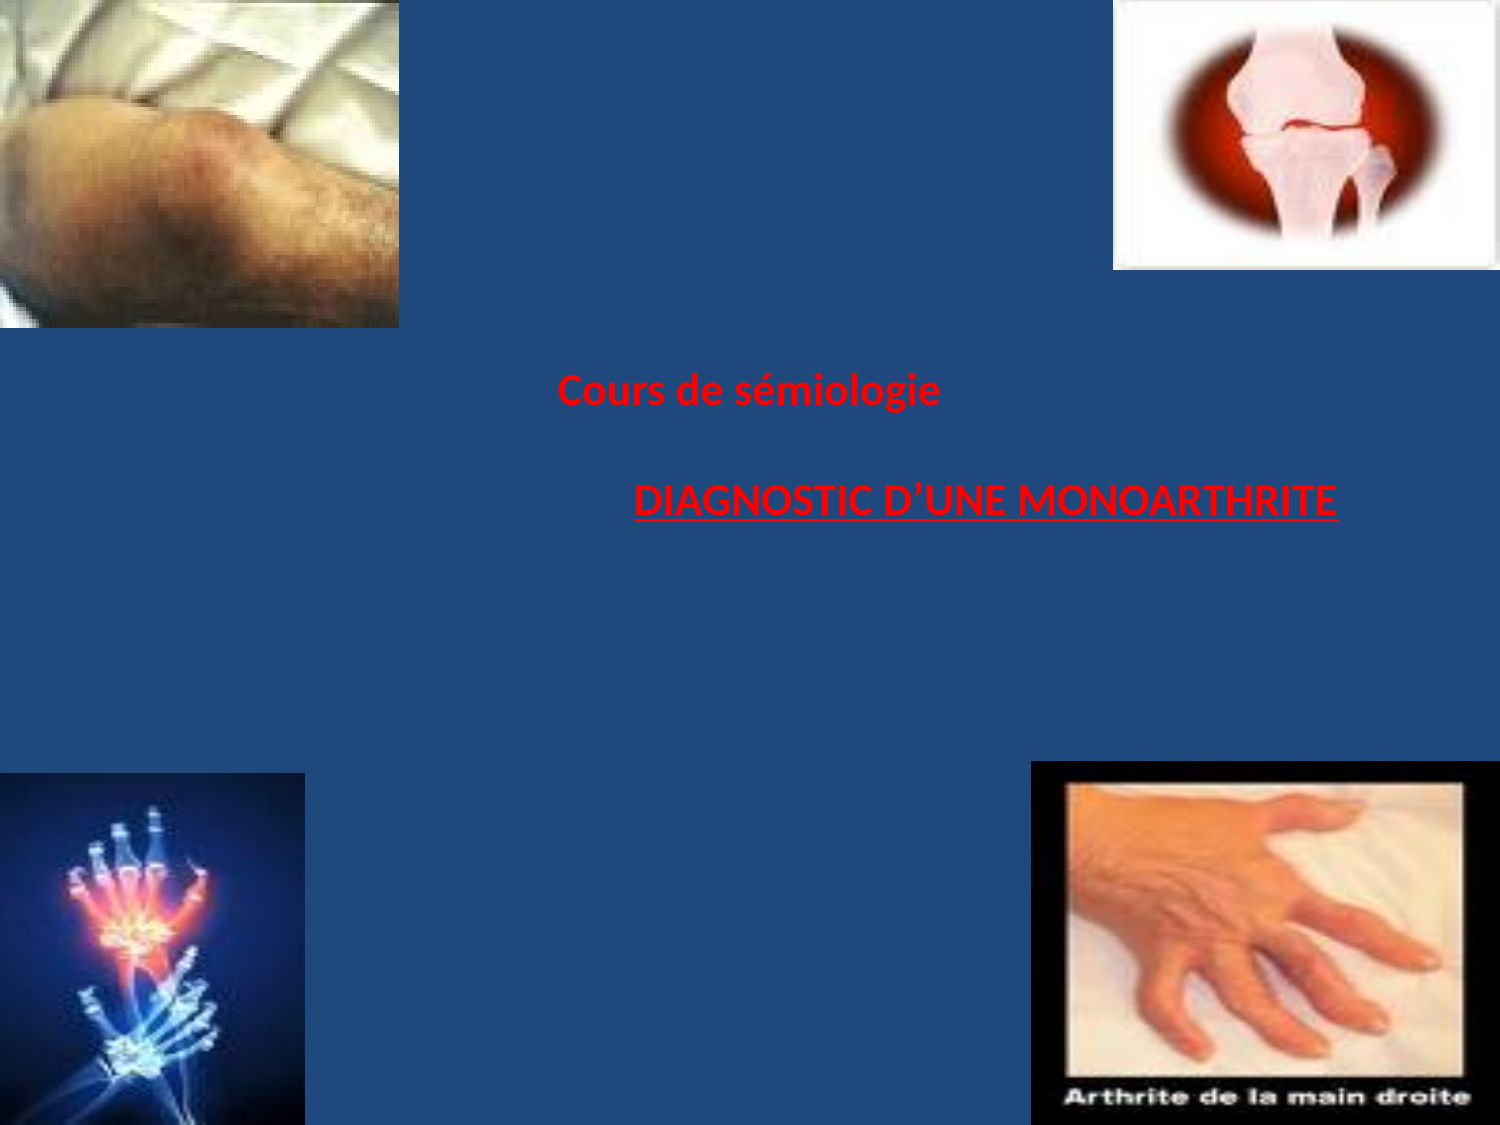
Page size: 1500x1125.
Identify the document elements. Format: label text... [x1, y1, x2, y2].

picture [0, 773, 305, 1125]
picture [0, 0, 399, 329]
title Cours de sémiologie DIAGNOSTIC D’UNE MONOARTHRITE [112, 349, 1388, 591]
picture [1031, 761, 1500, 1125]
picture [1112, 0, 1500, 270]
